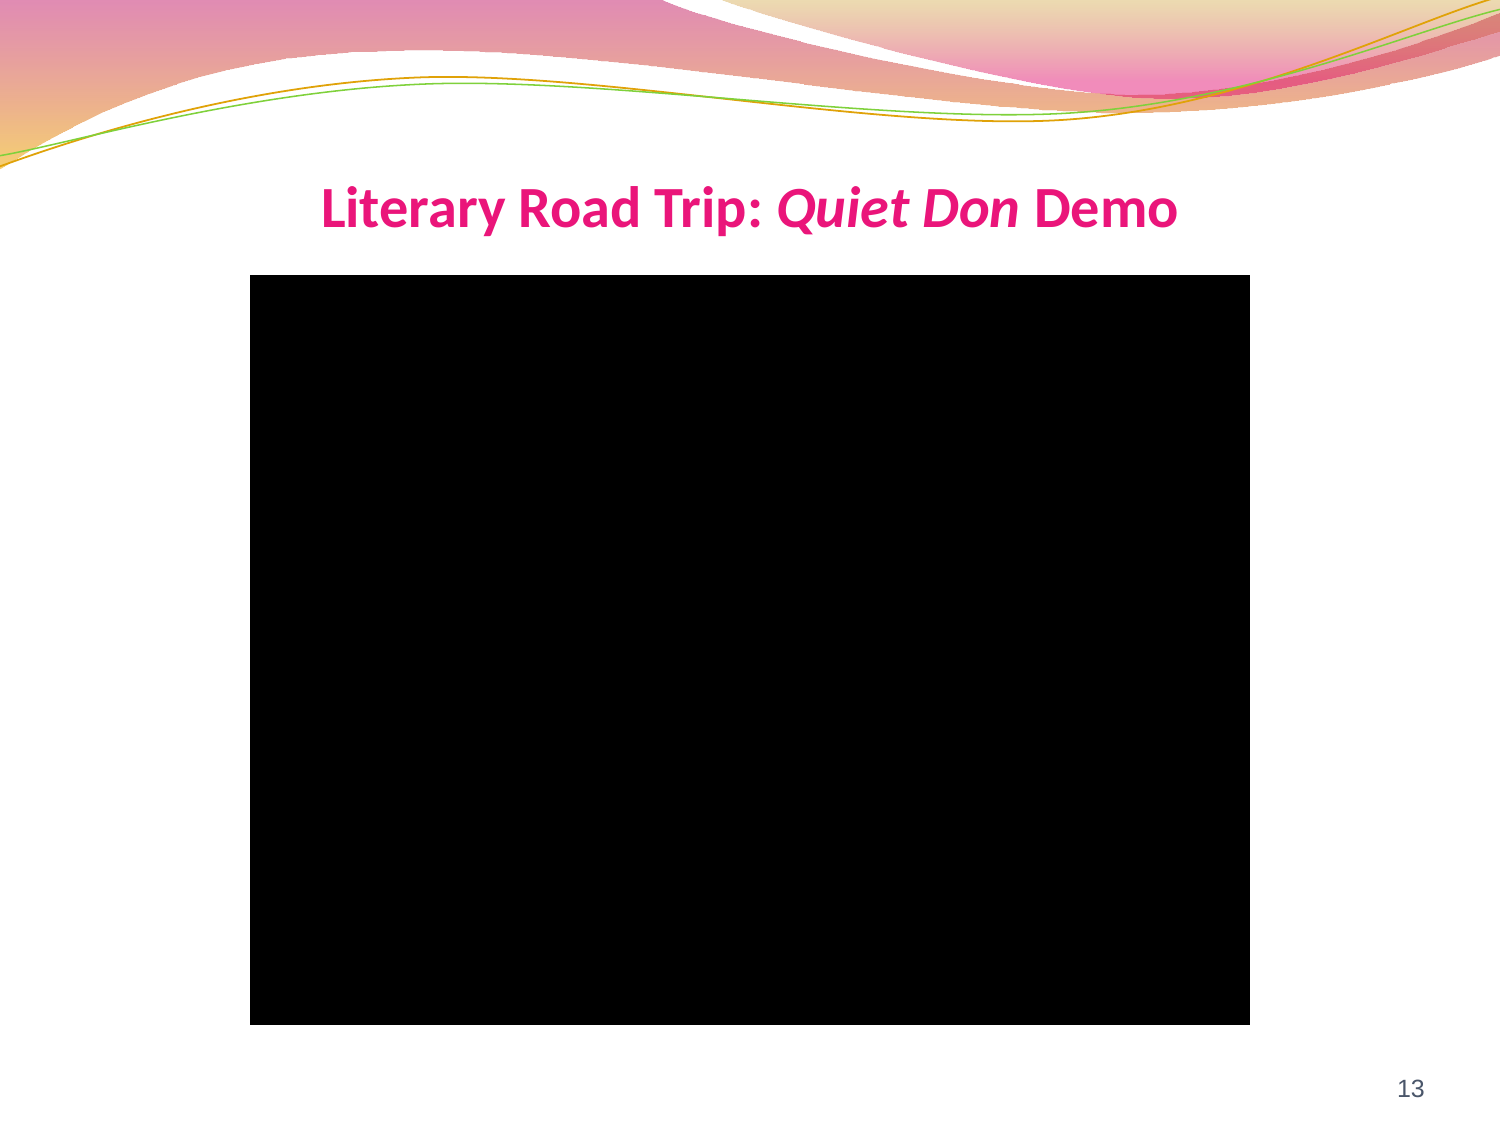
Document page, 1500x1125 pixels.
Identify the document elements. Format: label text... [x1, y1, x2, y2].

title Literary Road Trip: Quiet Don Demo [75, 51, 1425, 239]
slide_number 13 [1299, 1042, 1425, 1103]
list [249, 274, 1251, 1026]
